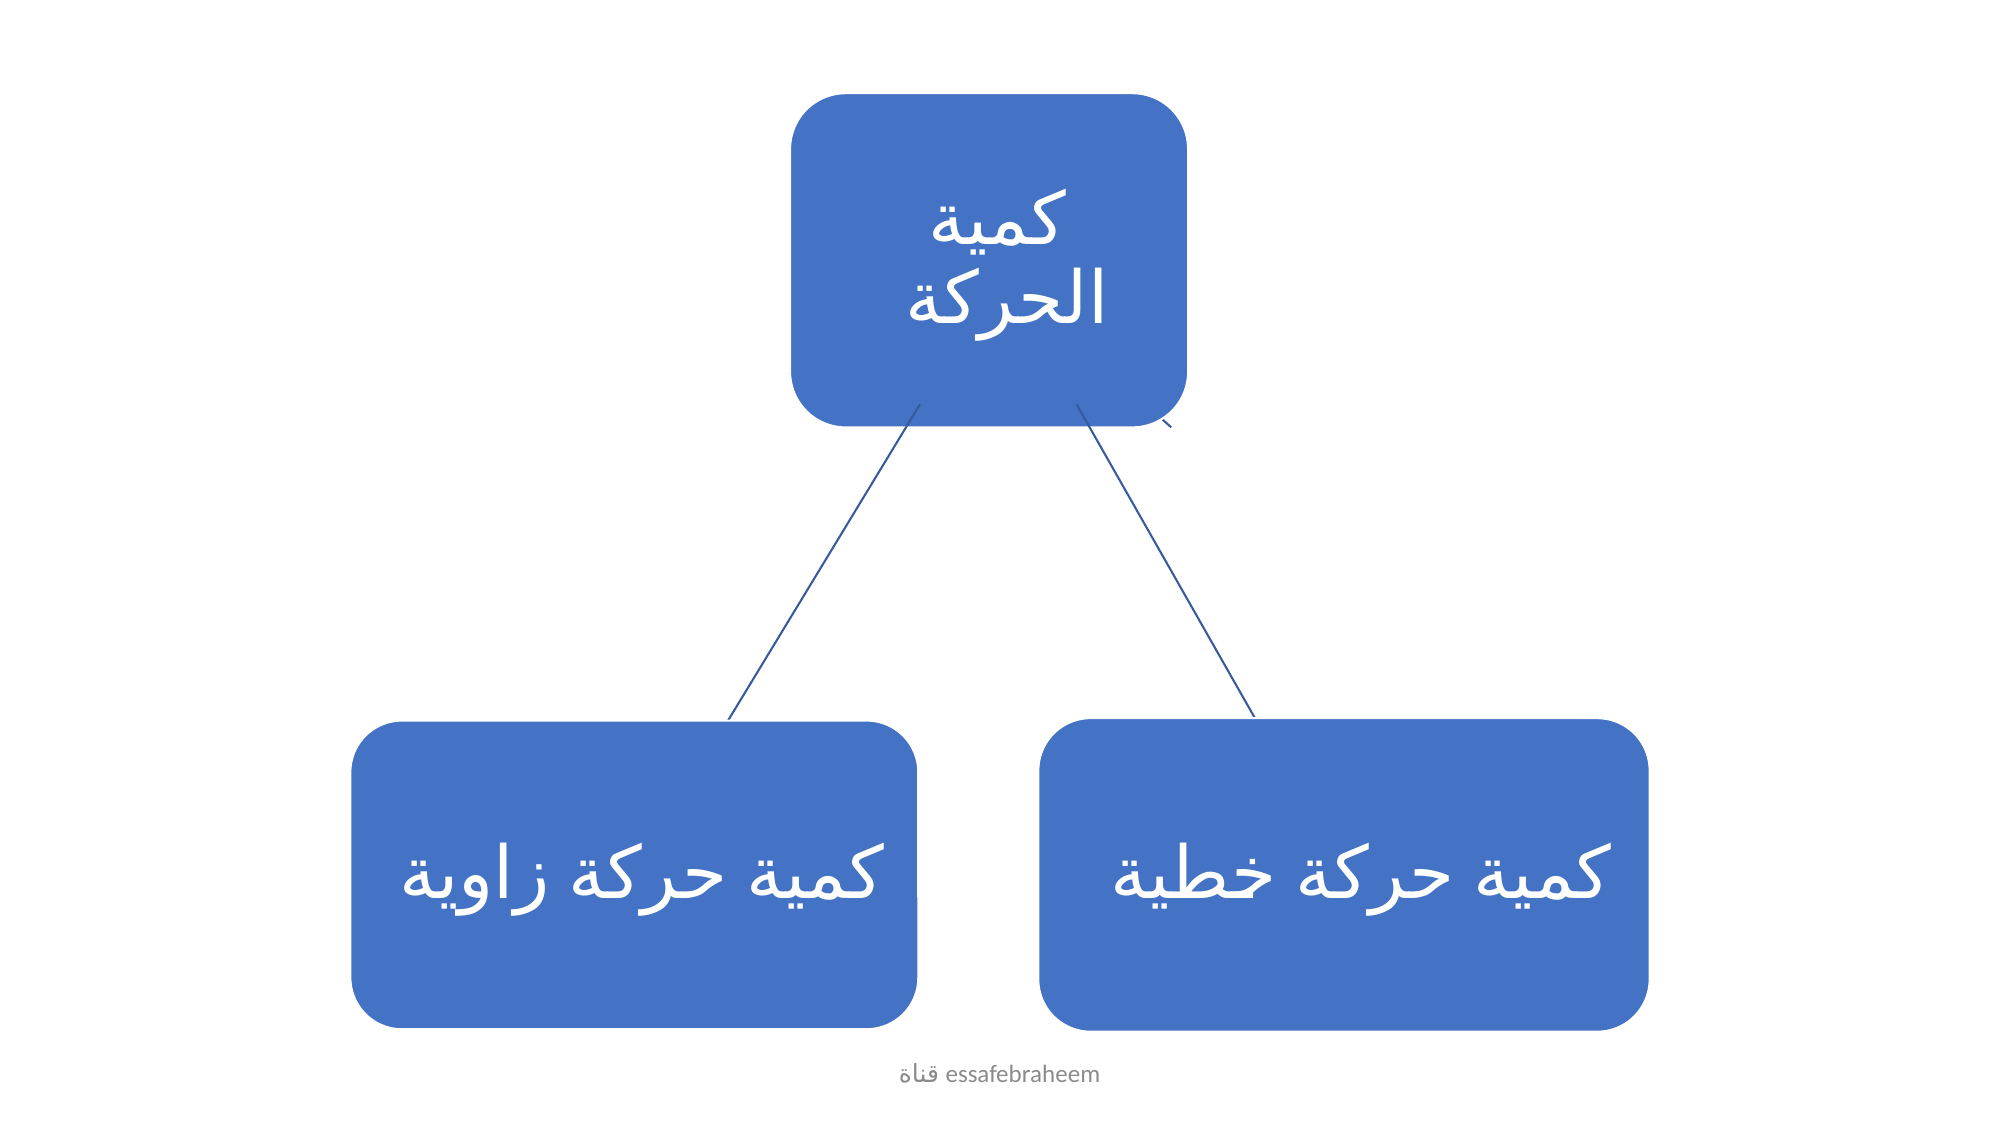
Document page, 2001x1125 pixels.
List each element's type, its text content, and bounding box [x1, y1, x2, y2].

footer قناة essafebraheem [662, 1042, 1338, 1103]
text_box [333, 117, 1667, 1007]
